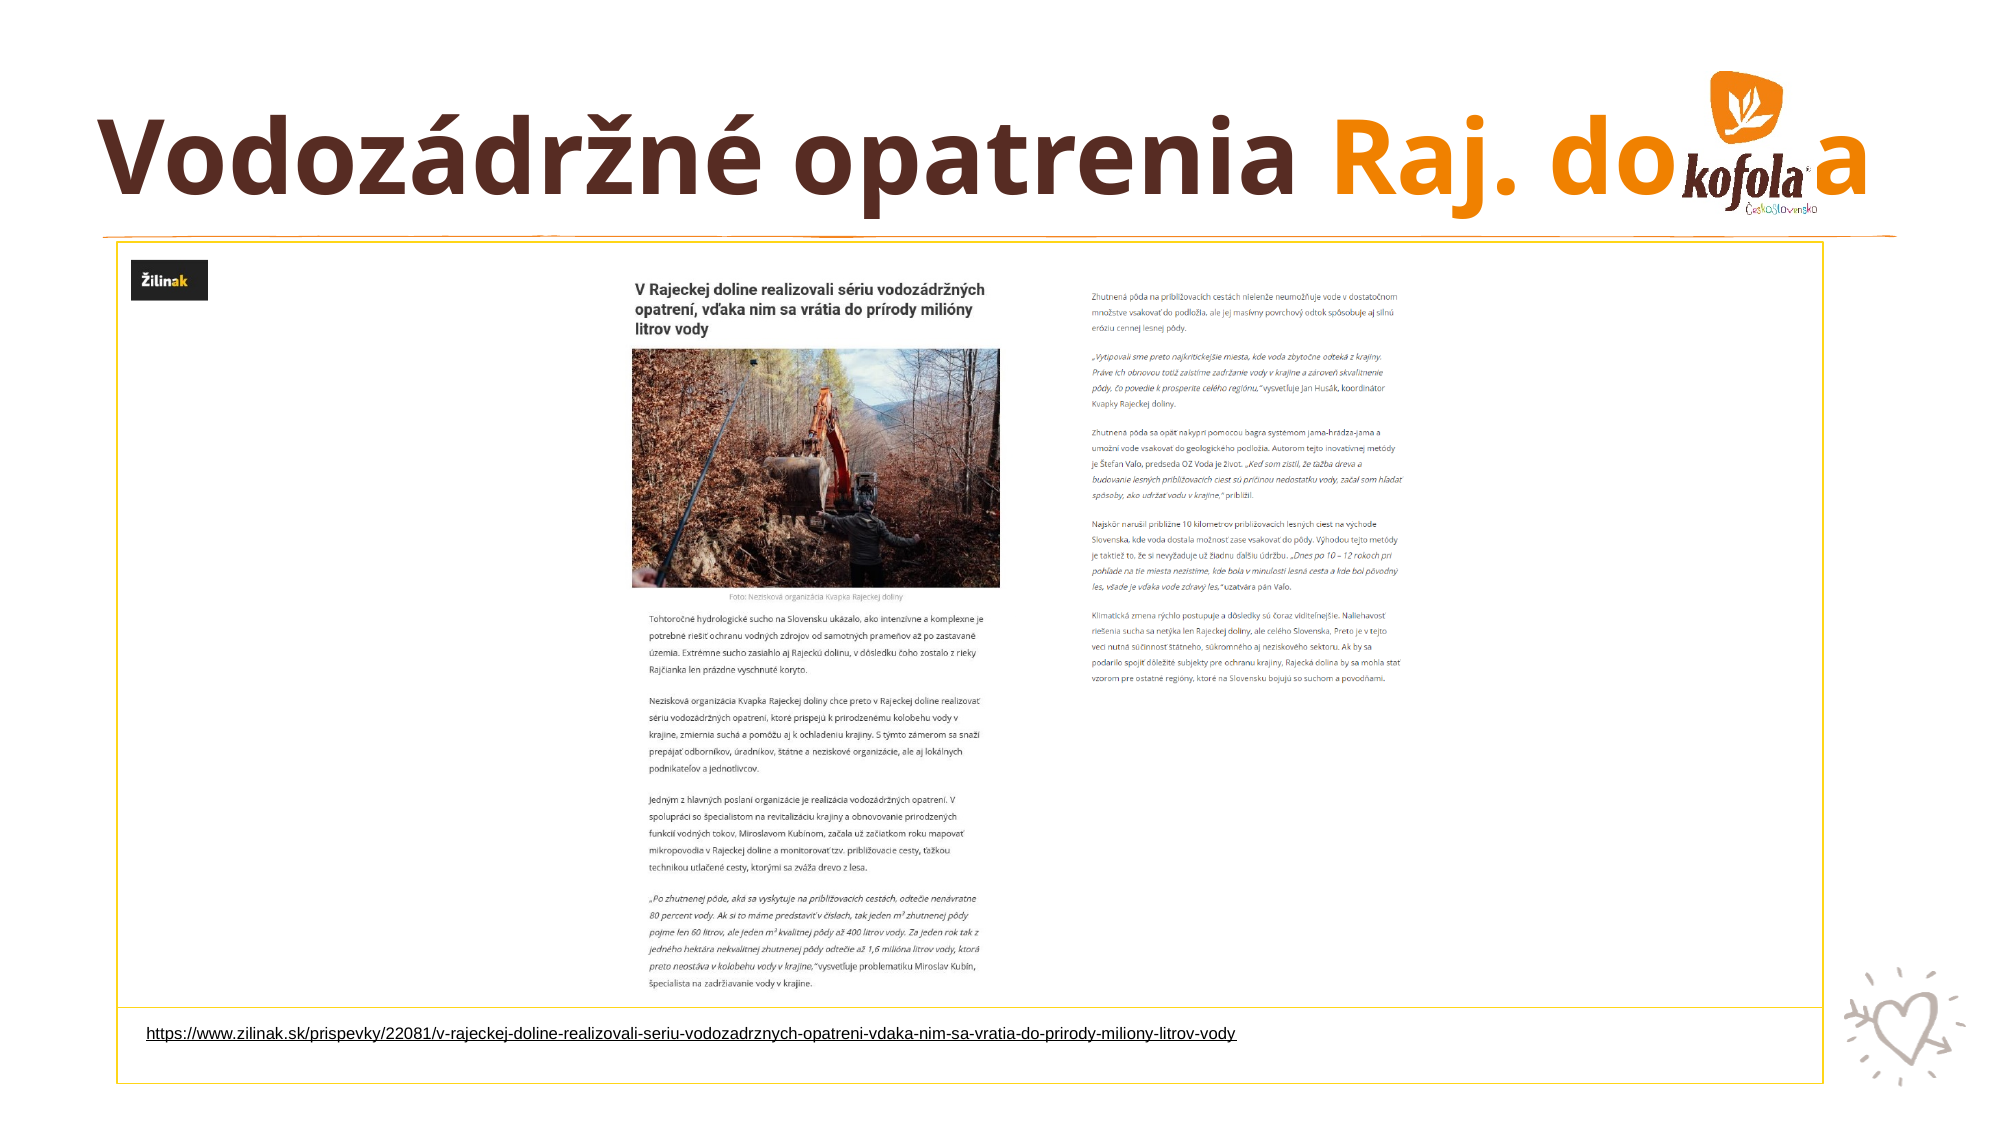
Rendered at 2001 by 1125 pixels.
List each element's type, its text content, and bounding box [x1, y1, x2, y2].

picture [618, 272, 1016, 996]
text_box https://www.zilinak.sk/prispevky/22081/v-rajeckej-doline-realizovali-seriu-vodozadrznych-opatreni-vdaka-nim-sa-vratia-do-prirody-miliony-litrov-vody [131, 1015, 1448, 1050]
picture [1844, 967, 1966, 1087]
picture [1078, 272, 1420, 699]
title Vodozádržné opatrenia Raj. dolina [97, 29, 1903, 217]
picture [131, 259, 208, 302]
text_box [117, 1008, 1824, 1084]
text_box [117, 242, 1824, 1008]
picture [1681, 71, 1817, 215]
